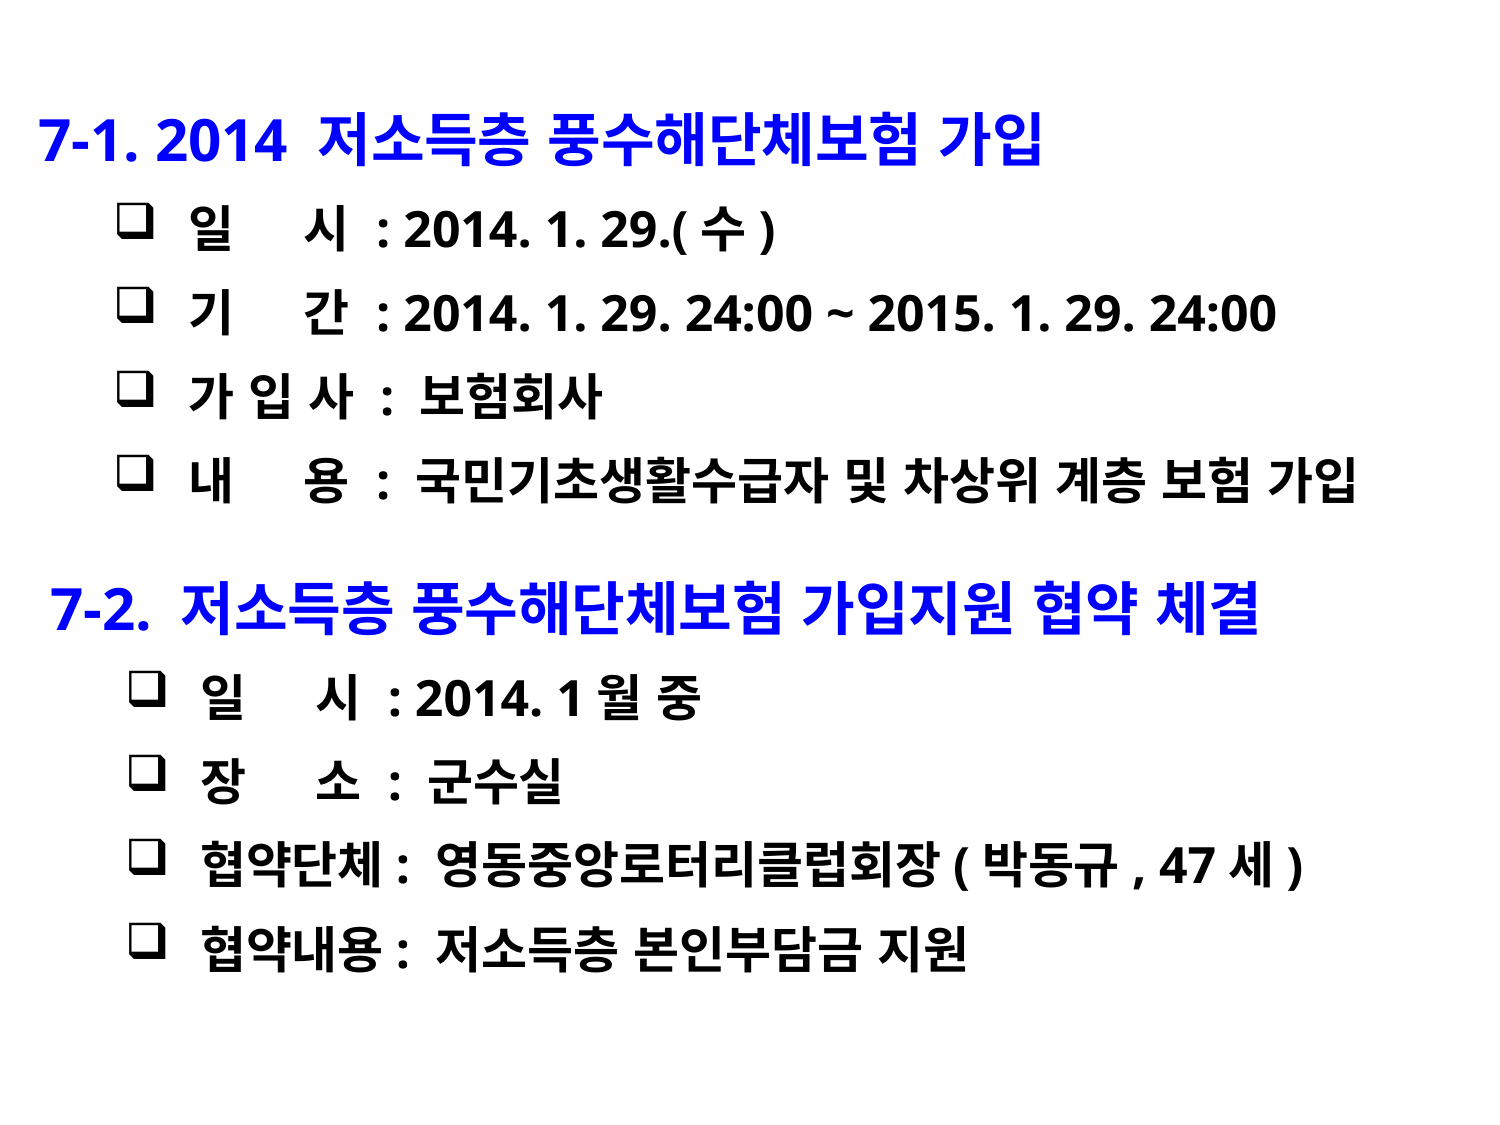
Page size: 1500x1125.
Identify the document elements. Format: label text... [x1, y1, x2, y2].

text_box 7-2. 저소득층 풍수해단체보험 가입지원 협약 체결 일 시 : 2014. 1월 중 장 소 : 군수실 협약단체: 영동중앙로터리클럽회장(박동규, 47세) 협약내용: 저소득층 본인부담금 지원 [35, 550, 1454, 986]
text_box 7-1. 2014 저소득층 풍수해단체보험 가입 일 시 : 2014. 1. 29.(수) 기 간 : 2014. 1. 29. 24:00 ~ 2015. 1. 29. 24:00 가 입 사 : 보험회사 내 용 : 국민기초생활수급자 및 차상위 계층 보험 가입 [23, 81, 1442, 517]
